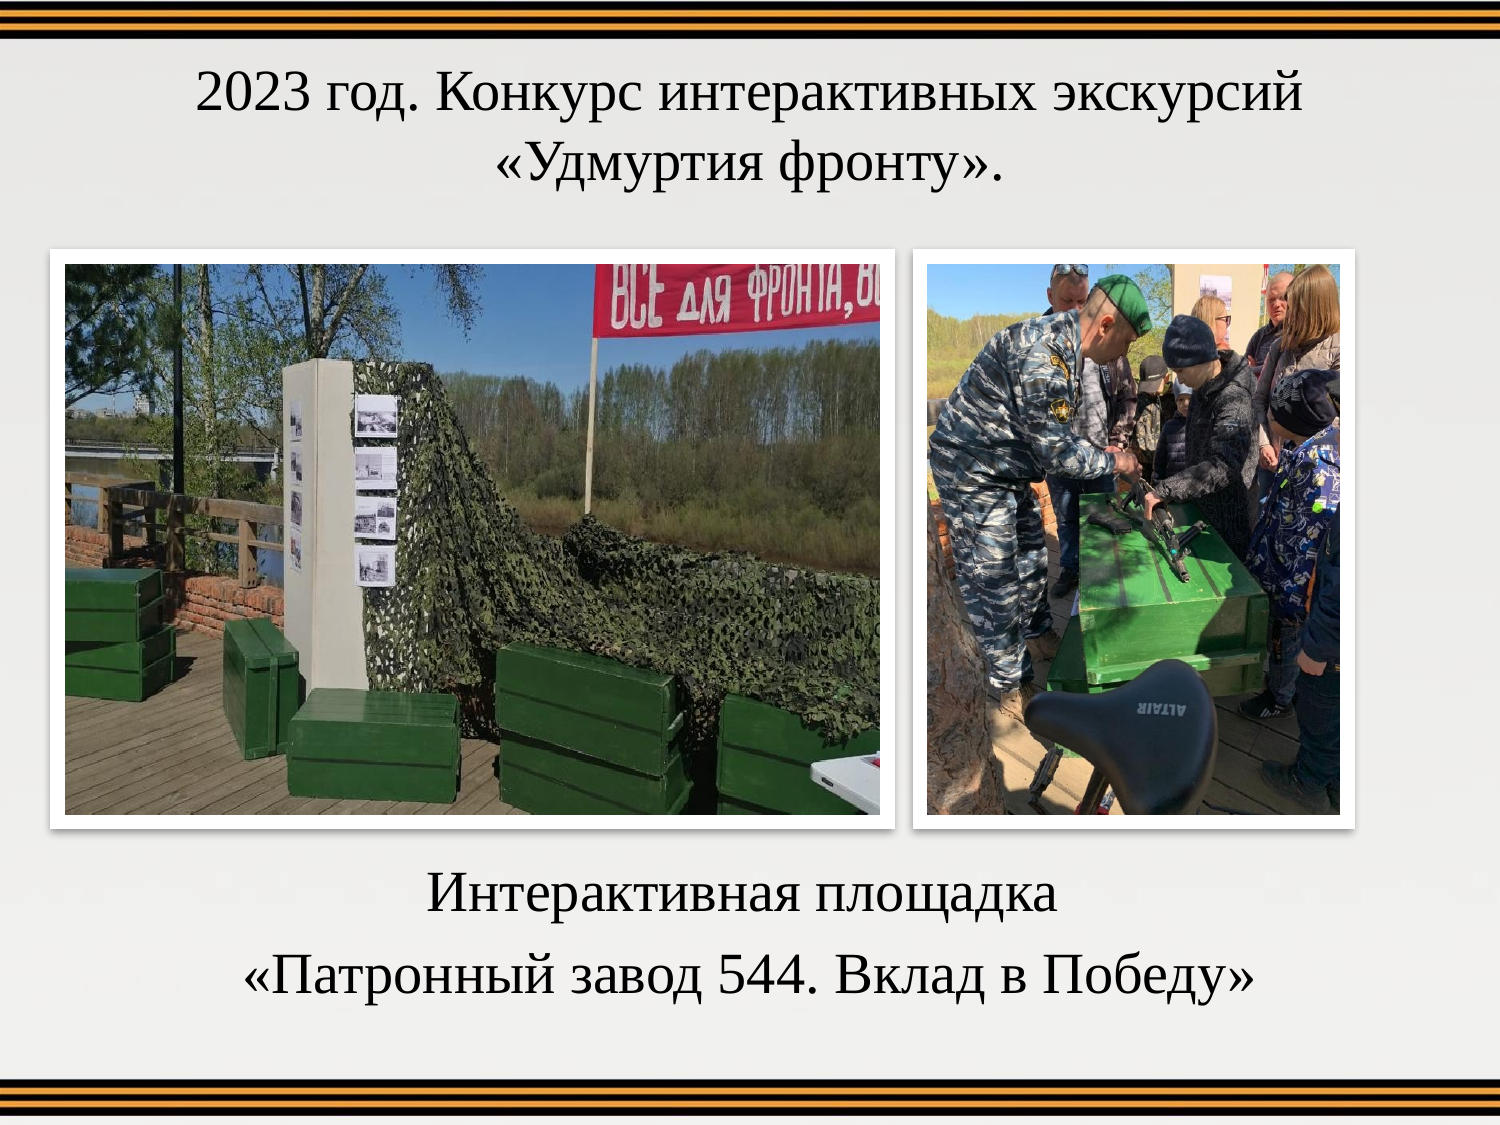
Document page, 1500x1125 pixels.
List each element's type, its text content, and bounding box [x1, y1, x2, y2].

picture [0, 0, 1500, 1125]
title 2023 год. Конкурс интерактивных экскурсий «Удмуртия фронту». [75, 83, 1425, 271]
list Интерактивная площадка «Патронный завод 544. Вклад в Победу» [75, 846, 1425, 994]
